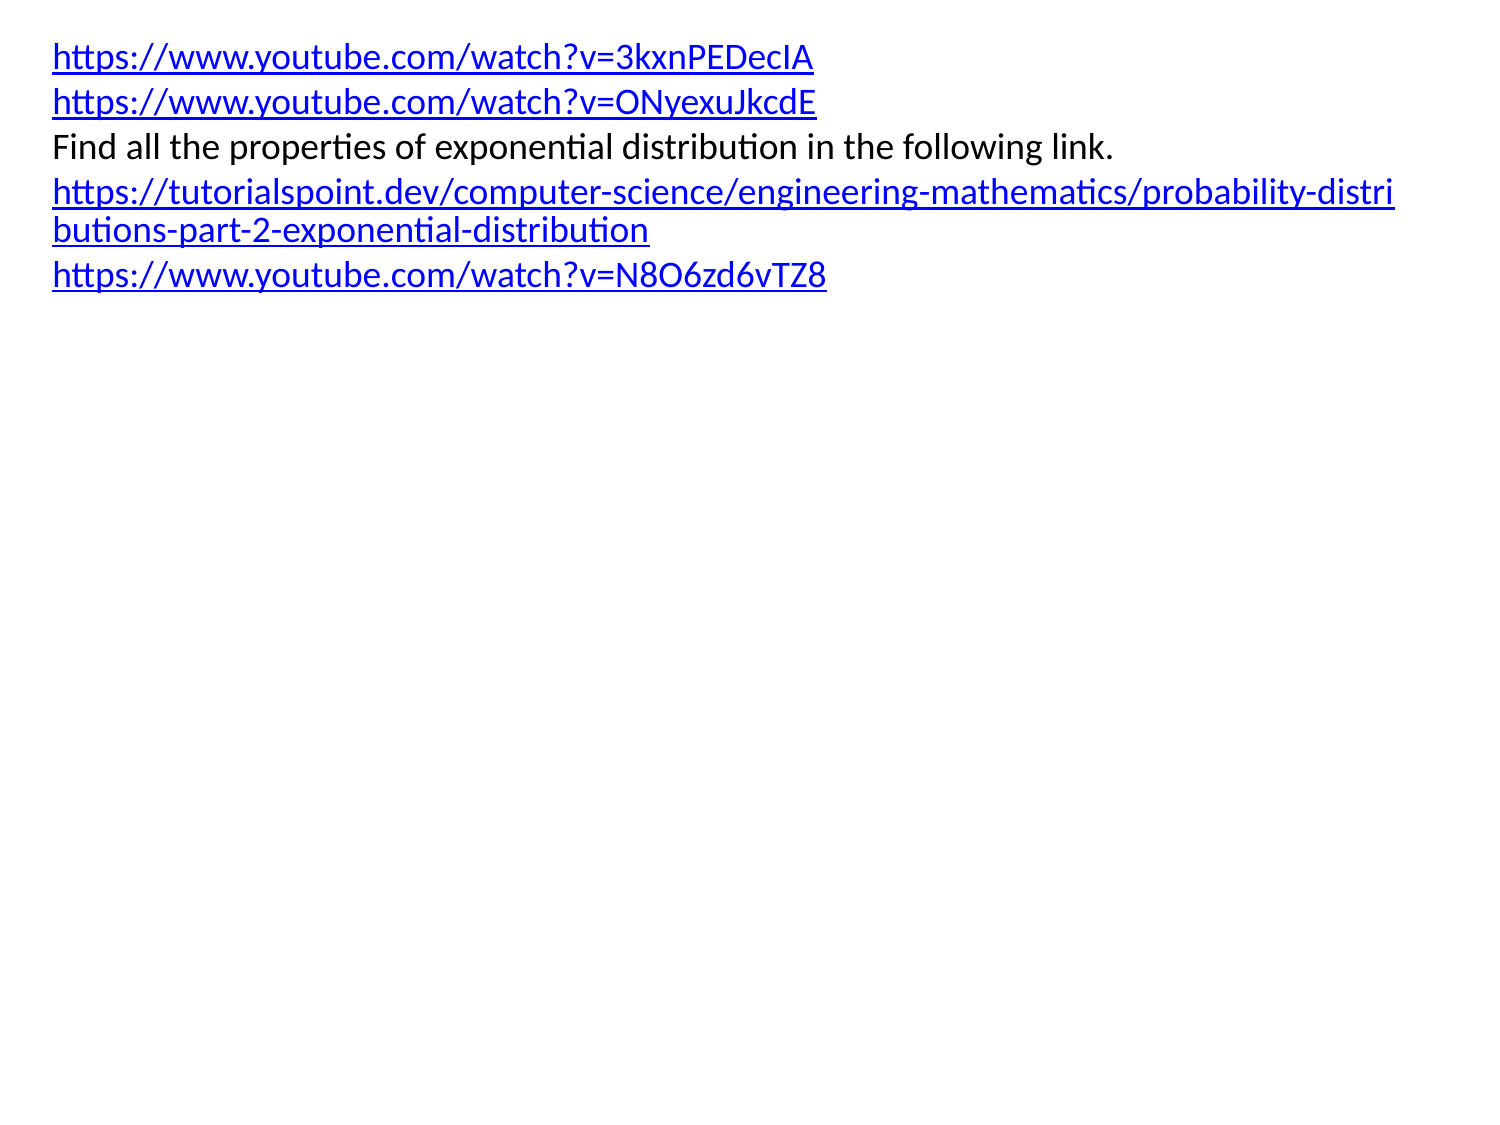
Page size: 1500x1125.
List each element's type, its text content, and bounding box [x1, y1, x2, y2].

text_box https://www.youtube.com/watch?v=3kxnPEDecIA https://www.youtube.com/watch?v=ONyexuJkcdE Find all the properties of exponential distribution in the following link. https://tutorialspoint.dev/computer-science/engineering-mathematics/probability-distributions-part-2-exponential-distribution https://www.youtube.com/watch?v=N8O6zd6vTZ8 [37, 24, 1413, 265]
